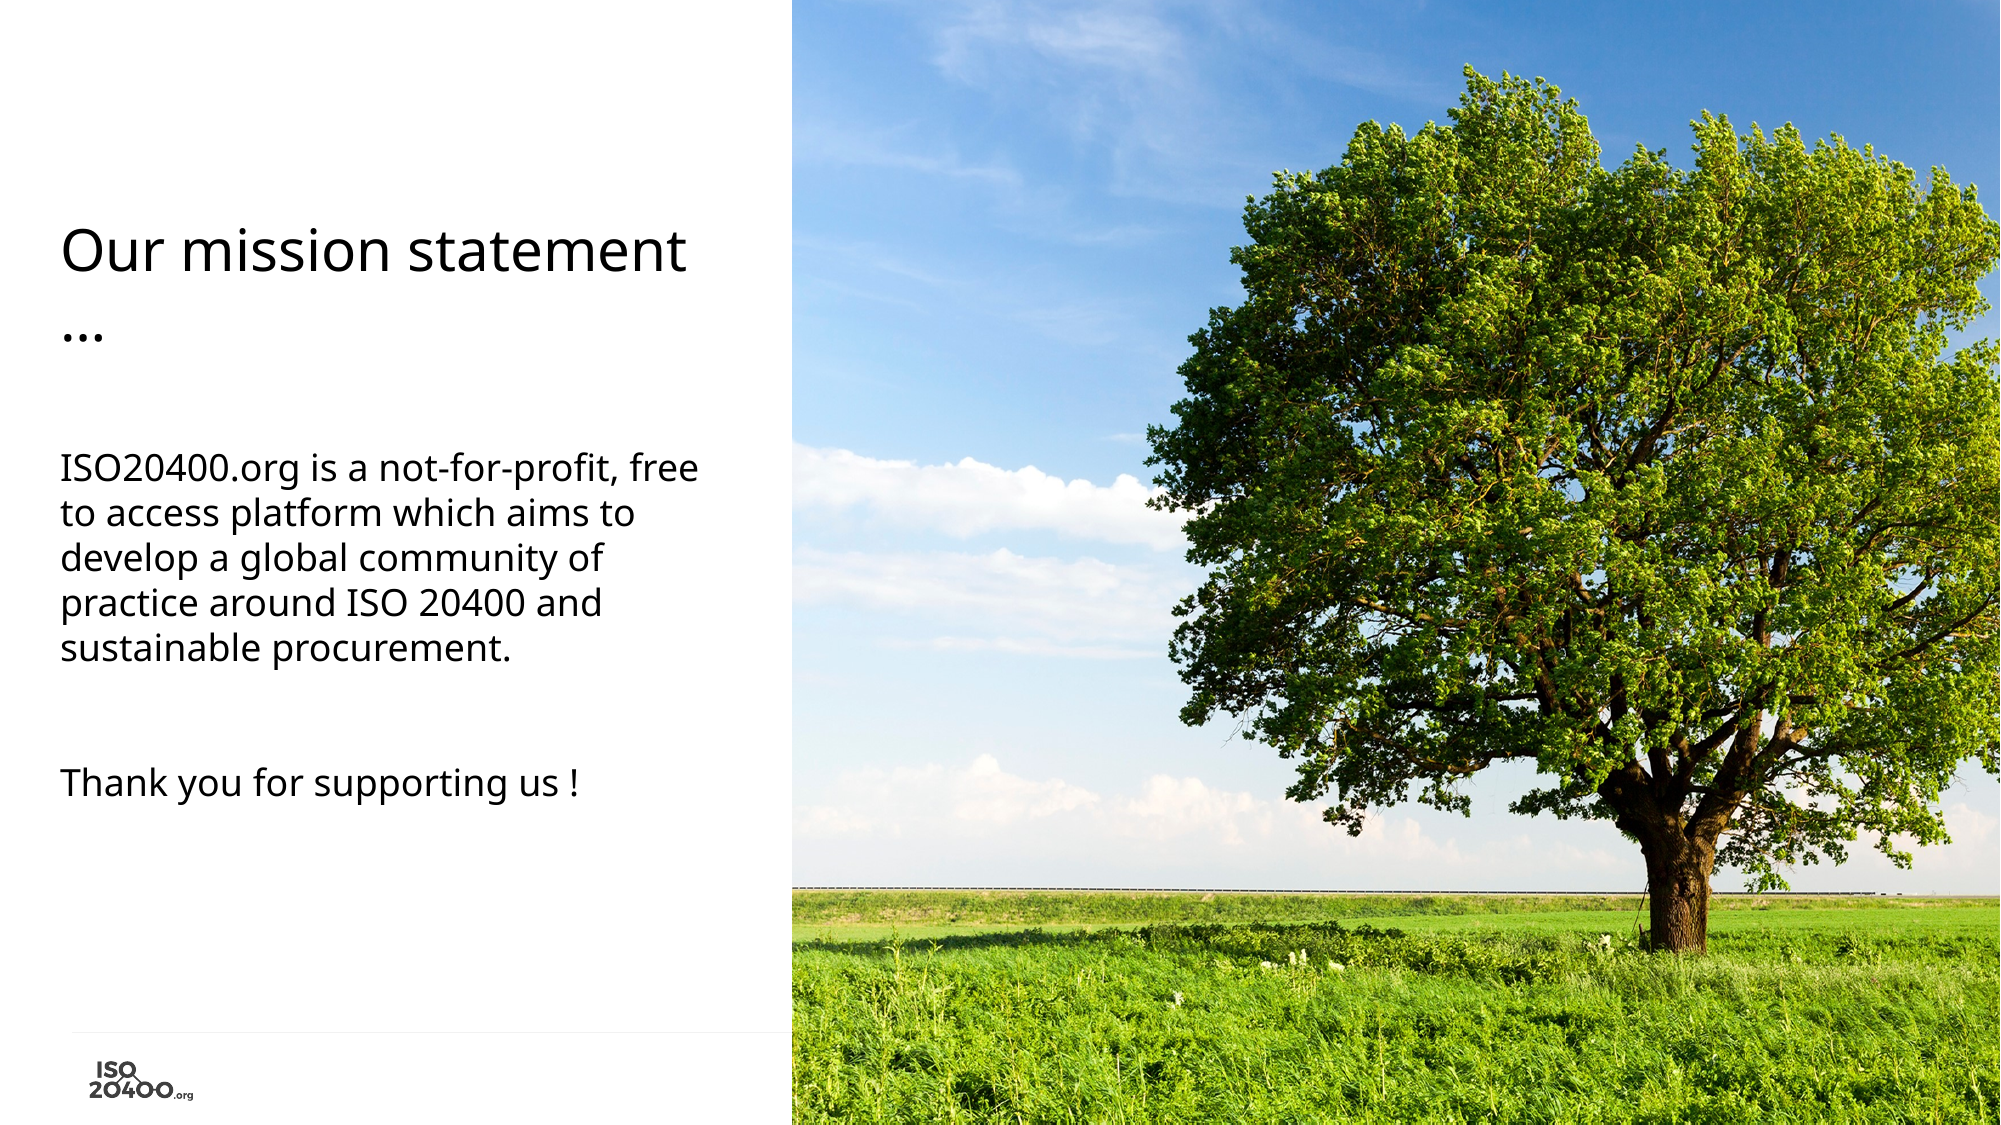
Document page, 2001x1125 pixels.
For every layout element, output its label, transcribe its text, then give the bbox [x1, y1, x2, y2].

text_box Our mission statement … ISO20400.org is a not-for-profit, free to access platform which aims to develop a global community of practice around ISO 20400 and sustainable procurement. Thank you for supporting us ! [45, 206, 727, 946]
picture [792, 0, 2000, 1125]
picture [89, 1061, 193, 1101]
